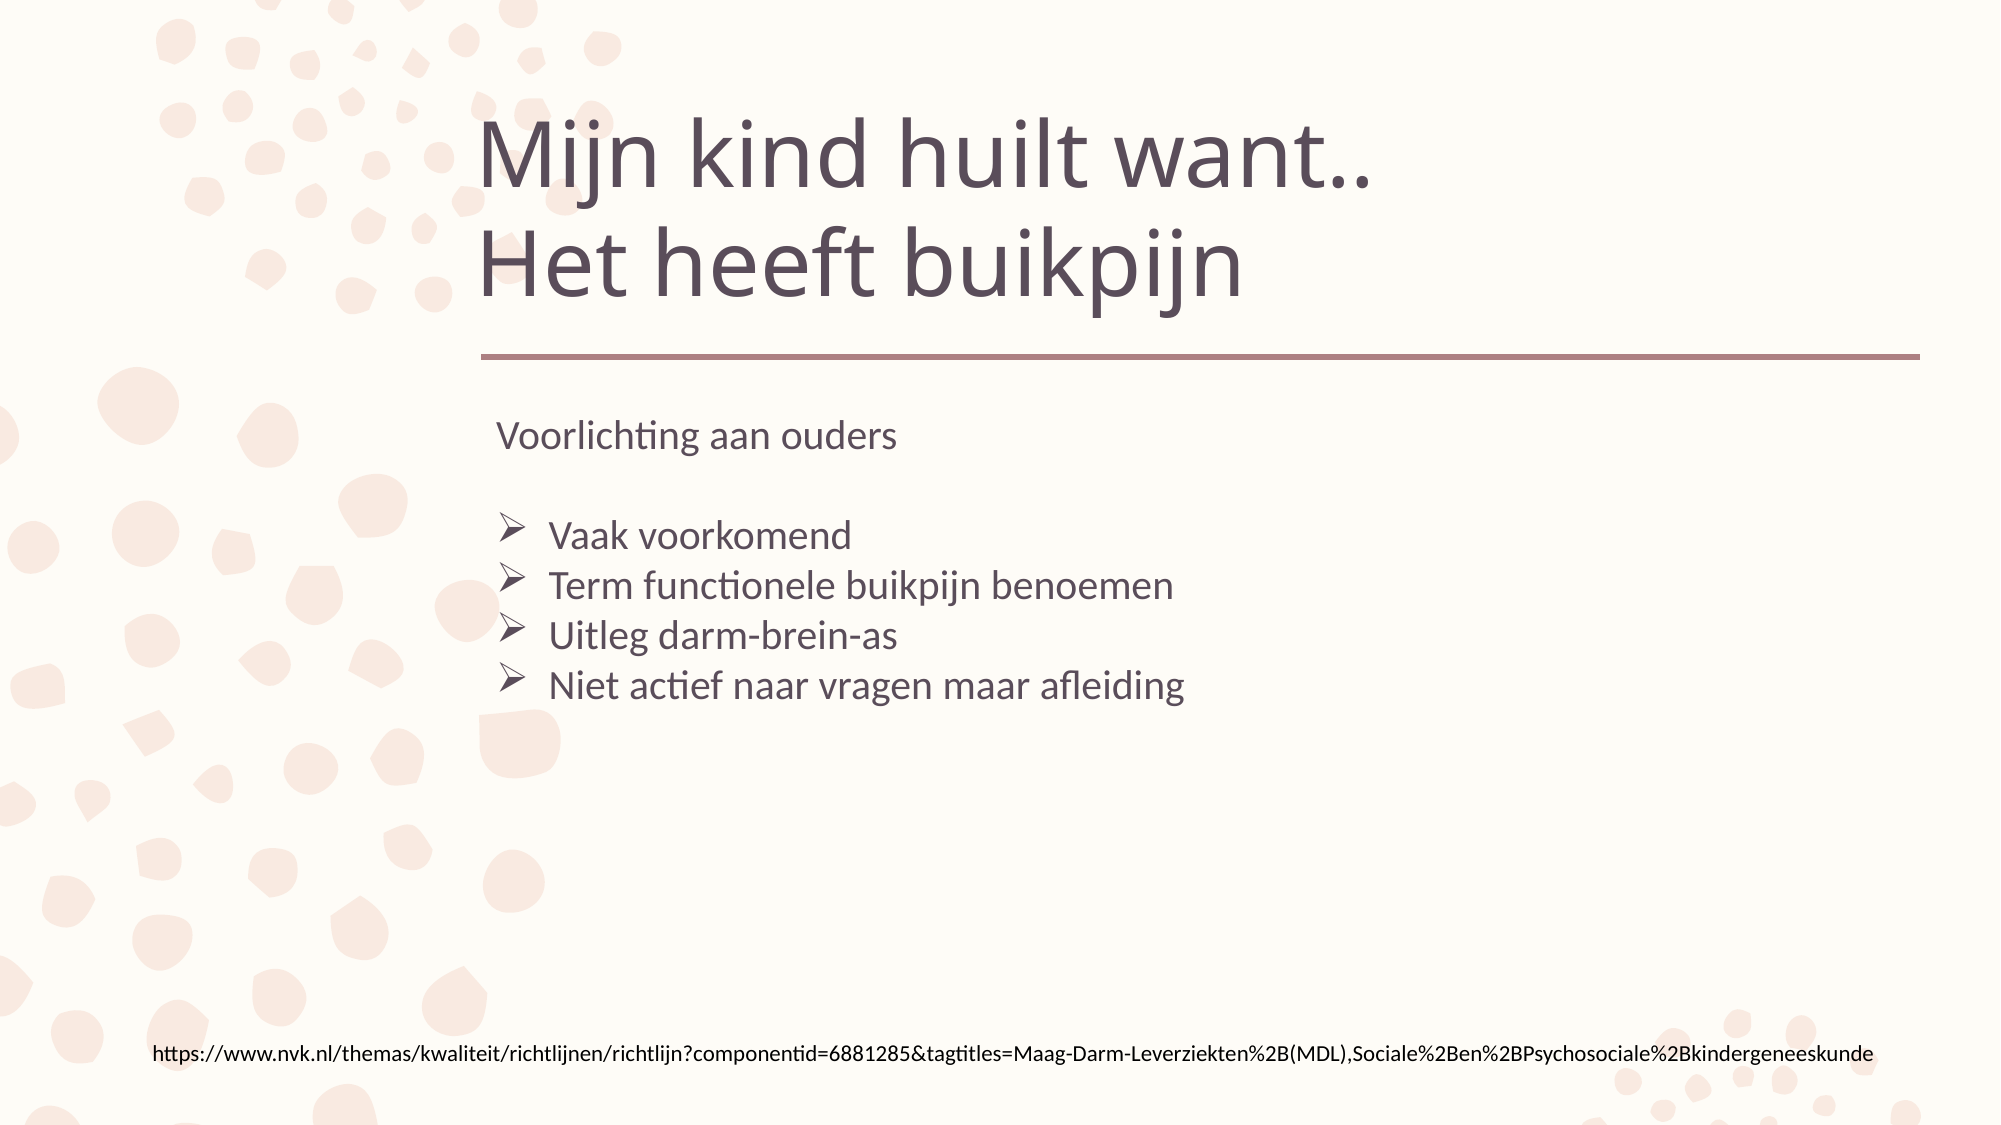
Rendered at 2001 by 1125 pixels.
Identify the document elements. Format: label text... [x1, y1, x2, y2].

list Voorlichting aan ouders Vaak voorkomend Term functionele buikpijn benoemen Uitleg darm-brein-as Niet actief naar vragen maar afleiding [481, 399, 1920, 999]
title Mijn kind huilt want.. Het heeft buikpijn [460, 93, 1920, 350]
text_box https://www.nvk.nl/themas/kwaliteit/richtlijnen/richtlijn?componentid=6881285&tagtitles=Maag-Darm-Leverziekten%2B(MDL),Sociale%2Ben%2BPsychosociale%2Bkindergeneeskunde [137, 1031, 1948, 1074]
